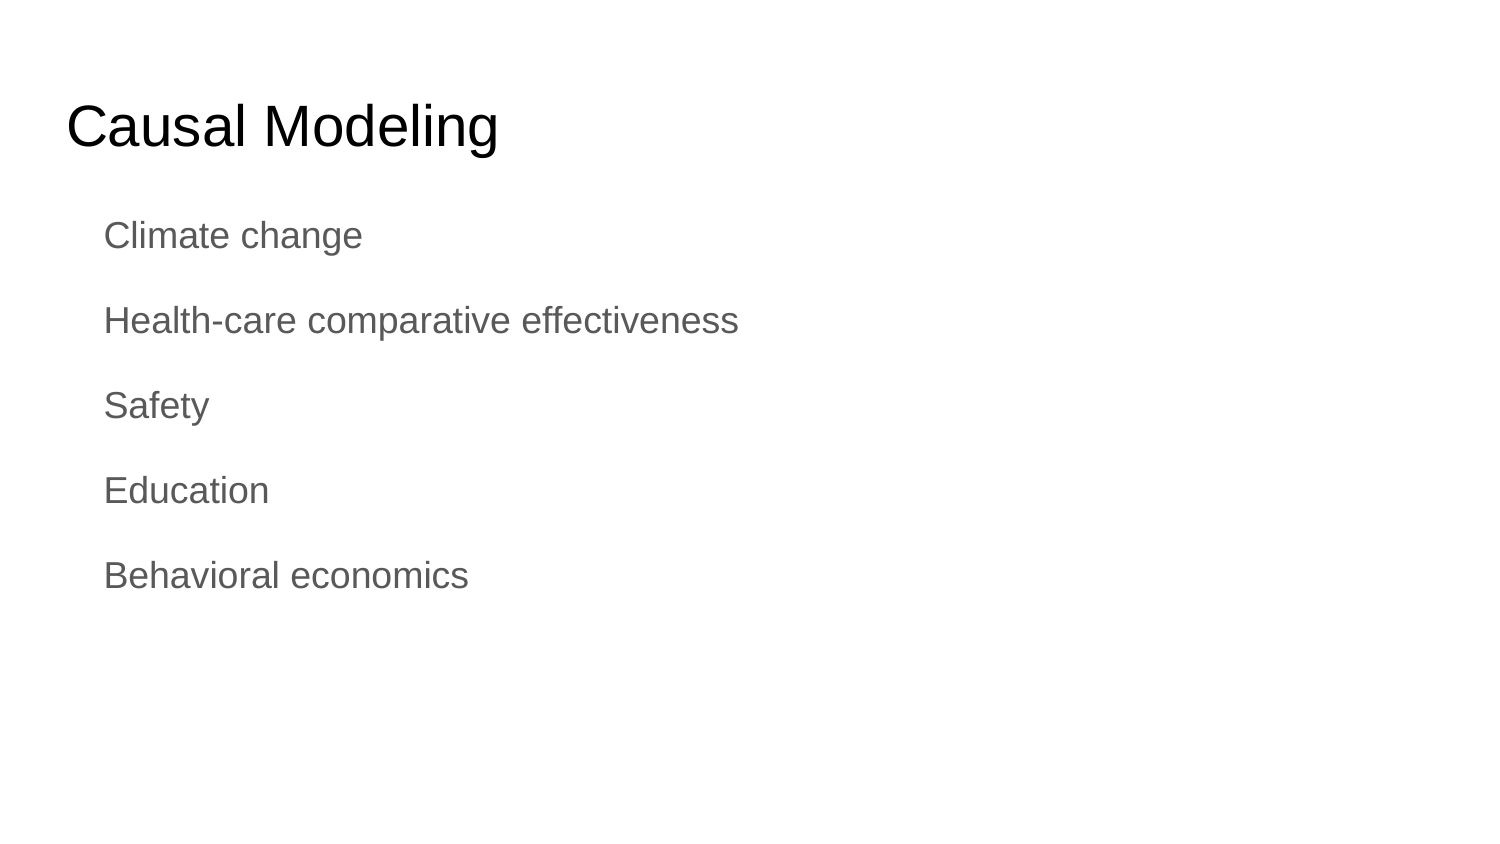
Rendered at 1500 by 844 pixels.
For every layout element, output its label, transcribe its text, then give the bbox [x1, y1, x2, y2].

title Causal Modeling [51, 72, 1449, 167]
list Climate change Health-care comparative effectiveness Safety Education Behavioral economics [51, 189, 1449, 750]
